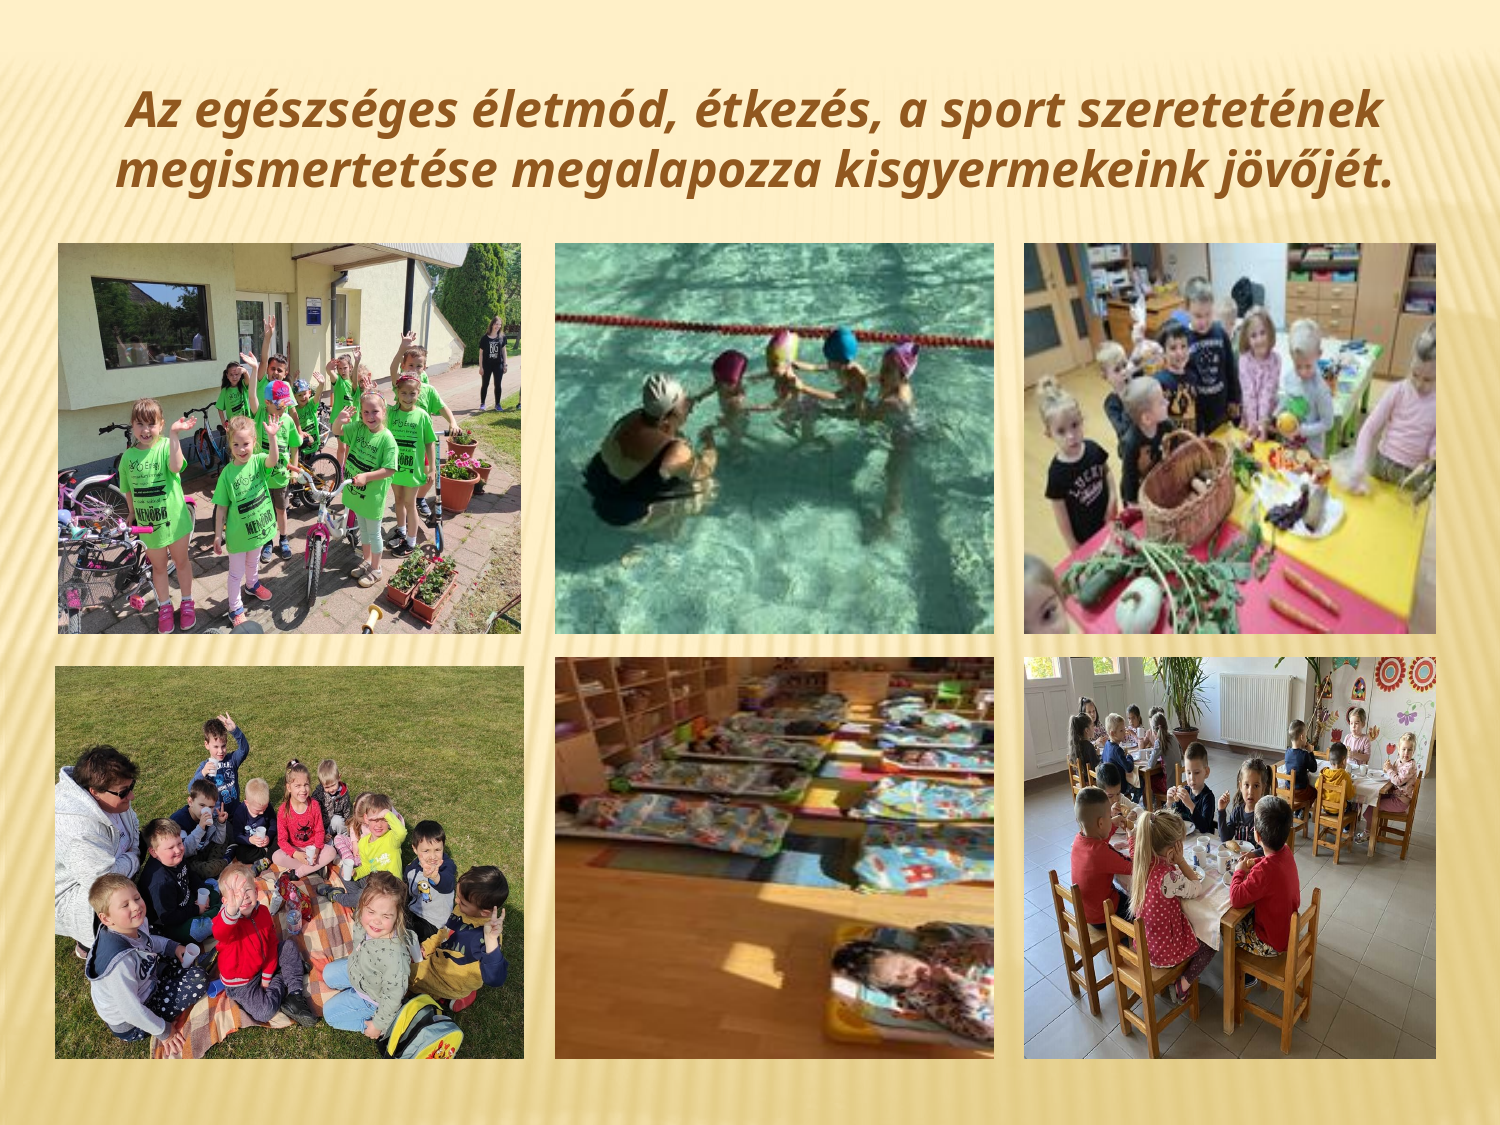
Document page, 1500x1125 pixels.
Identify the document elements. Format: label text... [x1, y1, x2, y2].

picture [1024, 657, 1436, 1059]
picture [1024, 243, 1436, 634]
picture [55, 666, 525, 1059]
picture [555, 657, 994, 1059]
picture [555, 243, 994, 634]
picture [58, 243, 521, 634]
text_box Az egészséges életmód, étkezés, a sport szeretetének megismertetése megalapozza kisgyermekeink jövőjét. [58, 70, 1453, 205]
